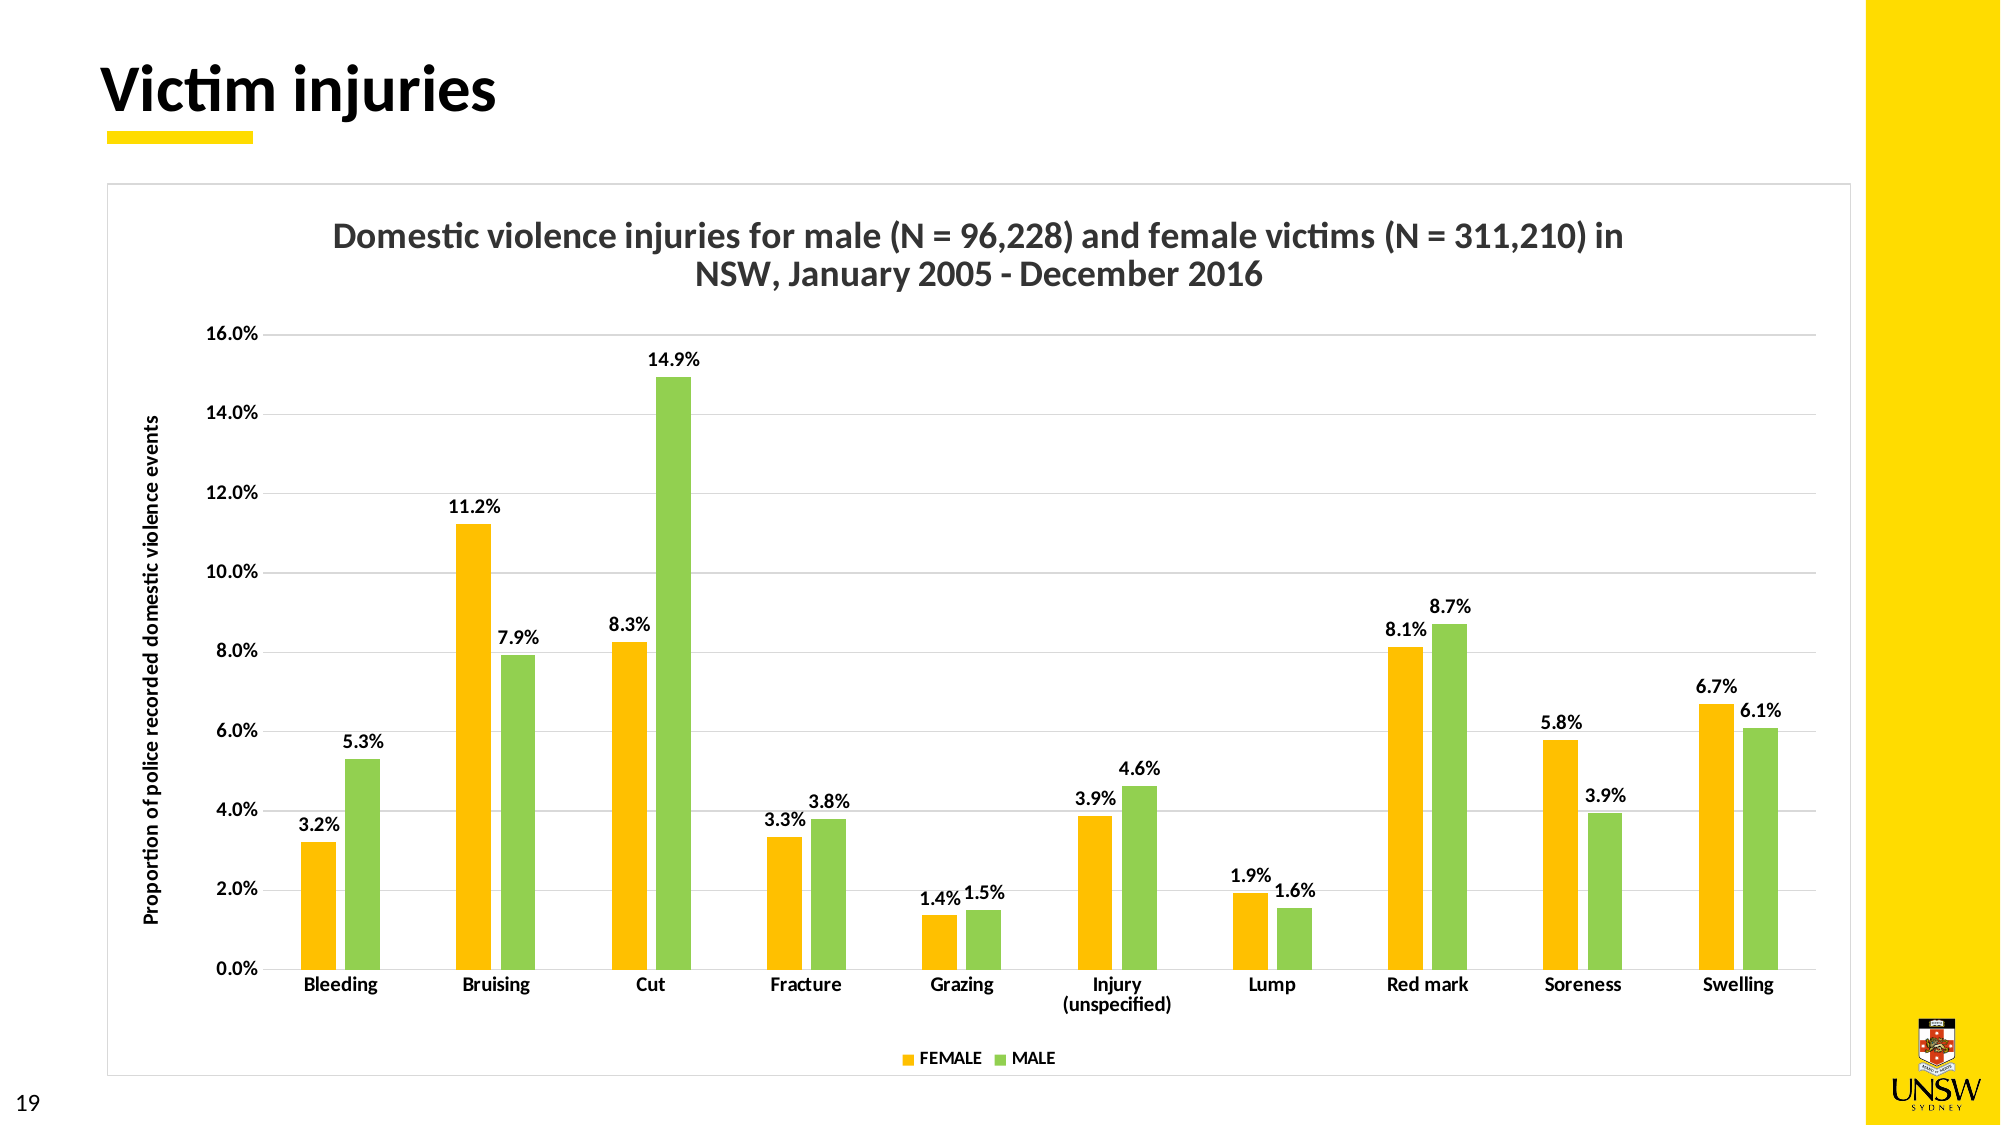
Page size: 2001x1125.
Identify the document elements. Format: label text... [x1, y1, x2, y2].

text_box Victim injuries [85, 37, 1962, 133]
chart [106, 183, 1852, 1077]
text_box 19 [0, 1079, 56, 1125]
picture [1887, 1007, 1986, 1122]
